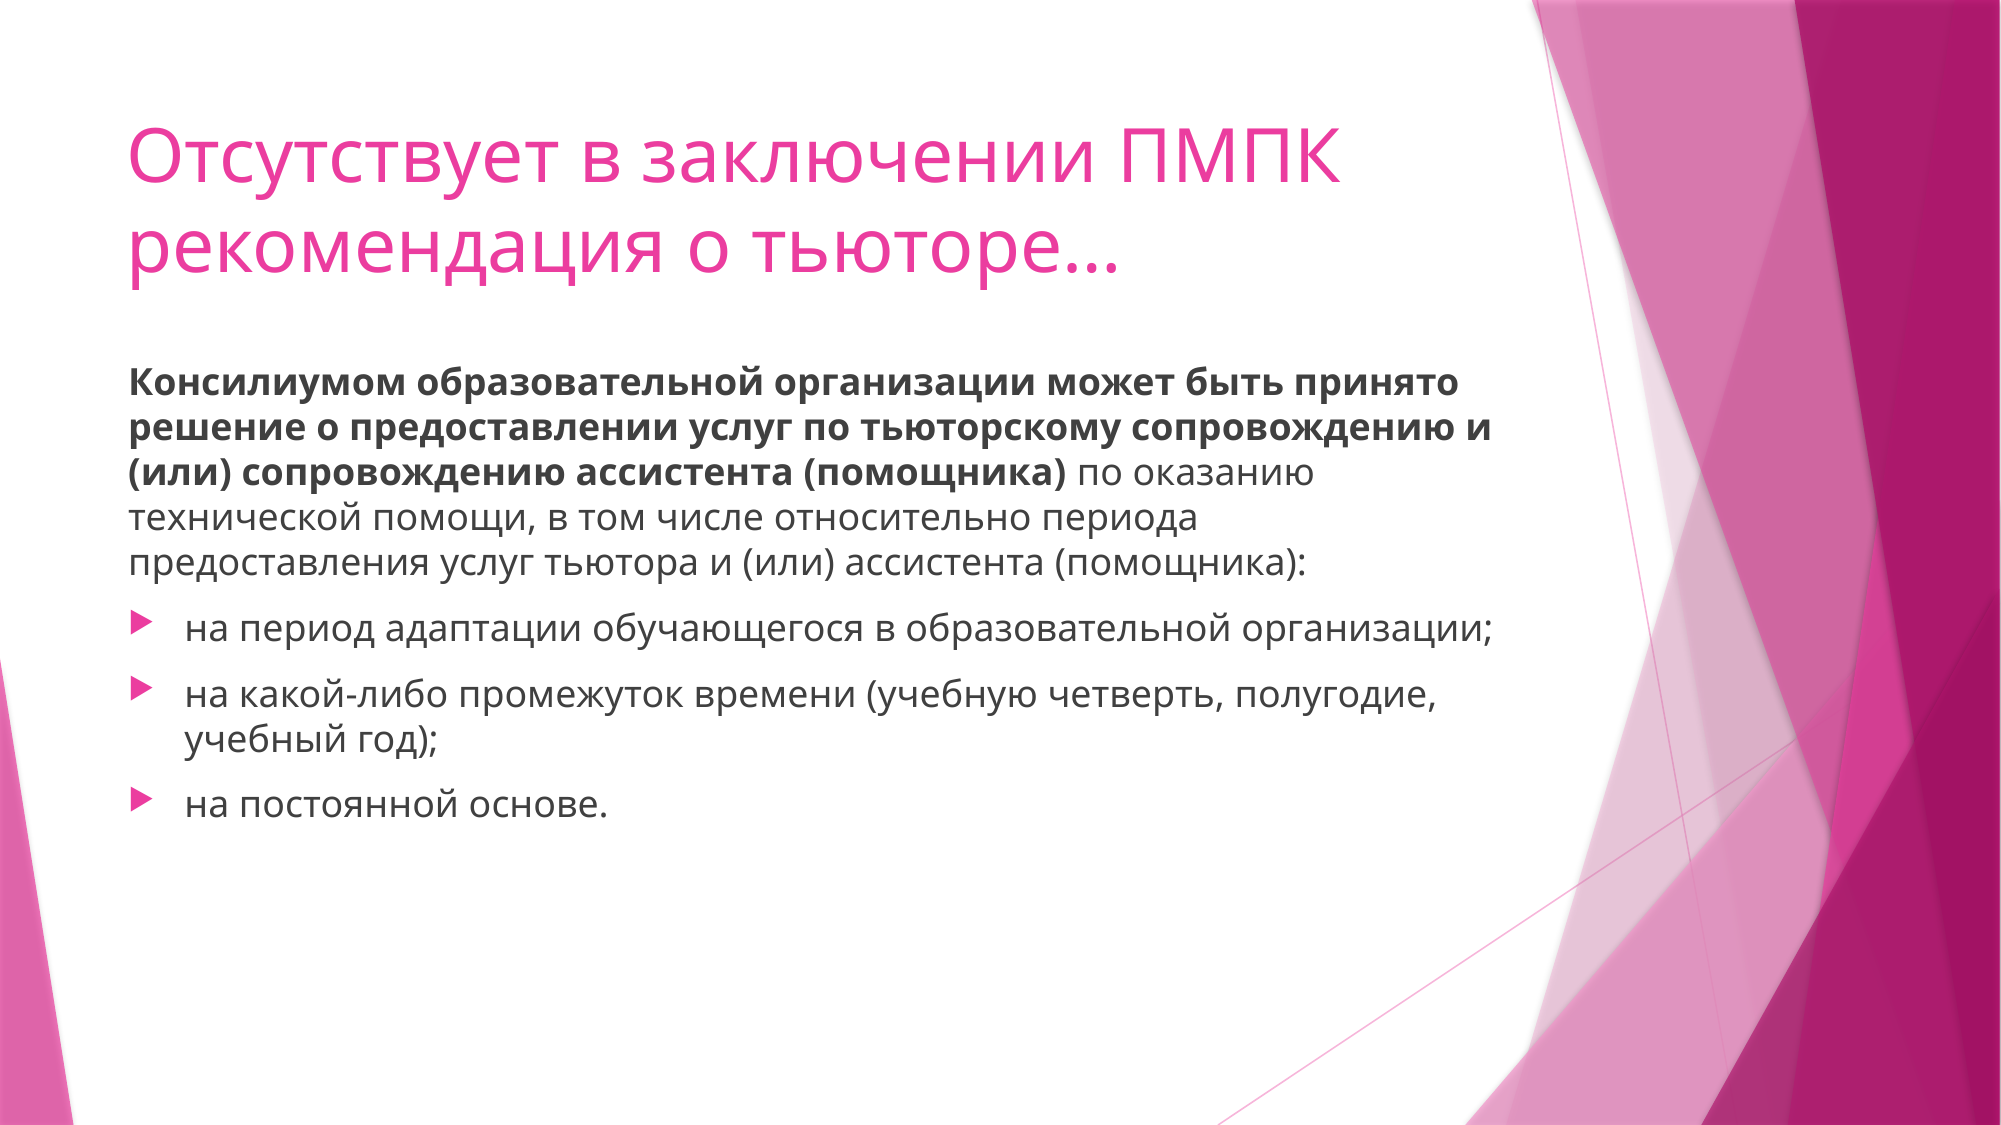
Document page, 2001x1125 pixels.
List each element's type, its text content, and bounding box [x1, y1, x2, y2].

title Отсутствует в заключении ПМПК рекомендация о тьюторе… [111, 99, 1522, 317]
list Консилиумом образовательной организации может быть принято решение о предоставлении услуг по тьюторскому сопровождению и (или) сопровождению ассистента (помощника) по оказанию технической помощи, в том числе относительно периода предоставления услуг тьютора и (или) ассистента (помощника): на период адаптации обучающегося в образовательной организации; на какой-либо промежуток времени (учебную четверть, полугодие, учебный год); на постоянной основе. [113, 350, 1524, 987]
